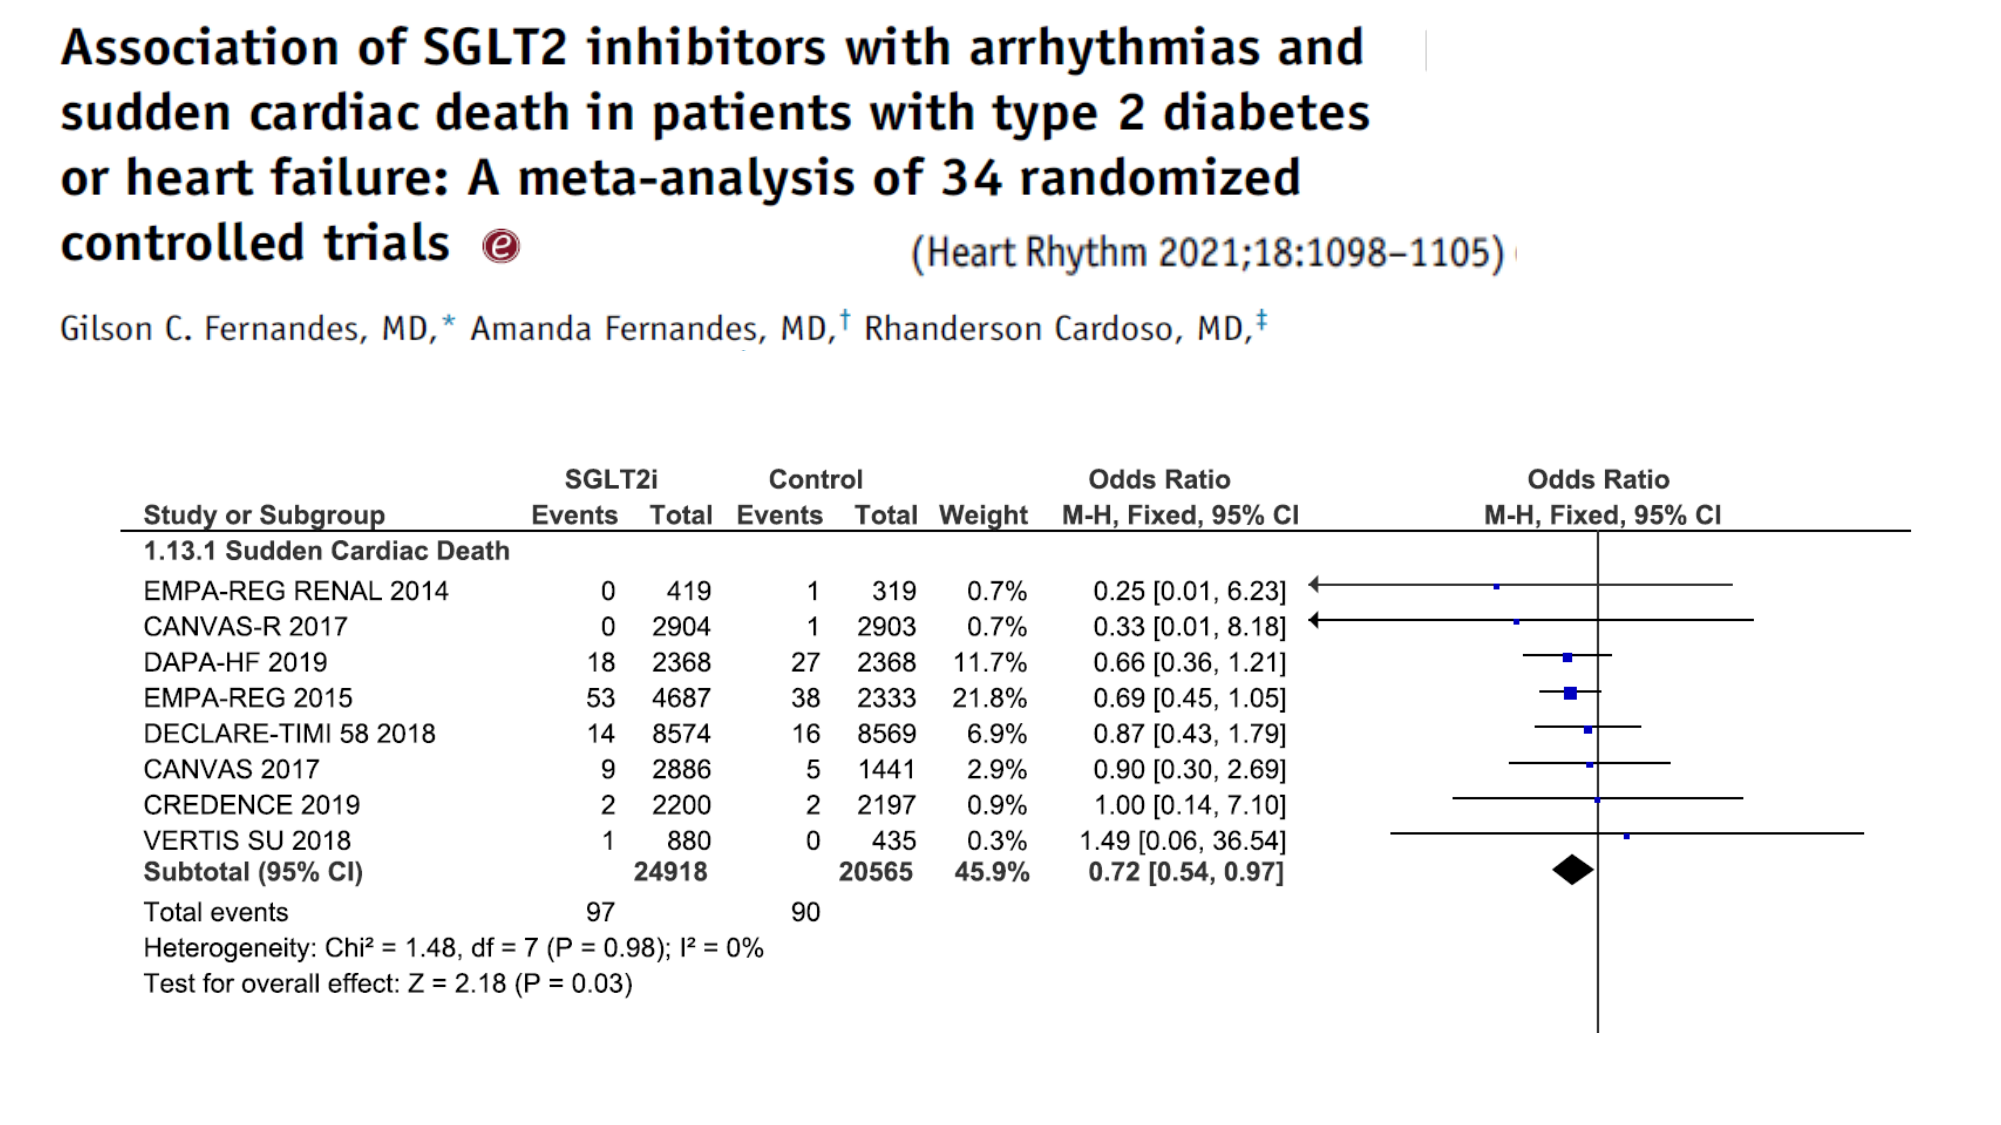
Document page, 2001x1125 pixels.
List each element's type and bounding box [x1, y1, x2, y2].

picture [109, 423, 1916, 1033]
list [33, 0, 1427, 351]
picture [906, 216, 1517, 283]
